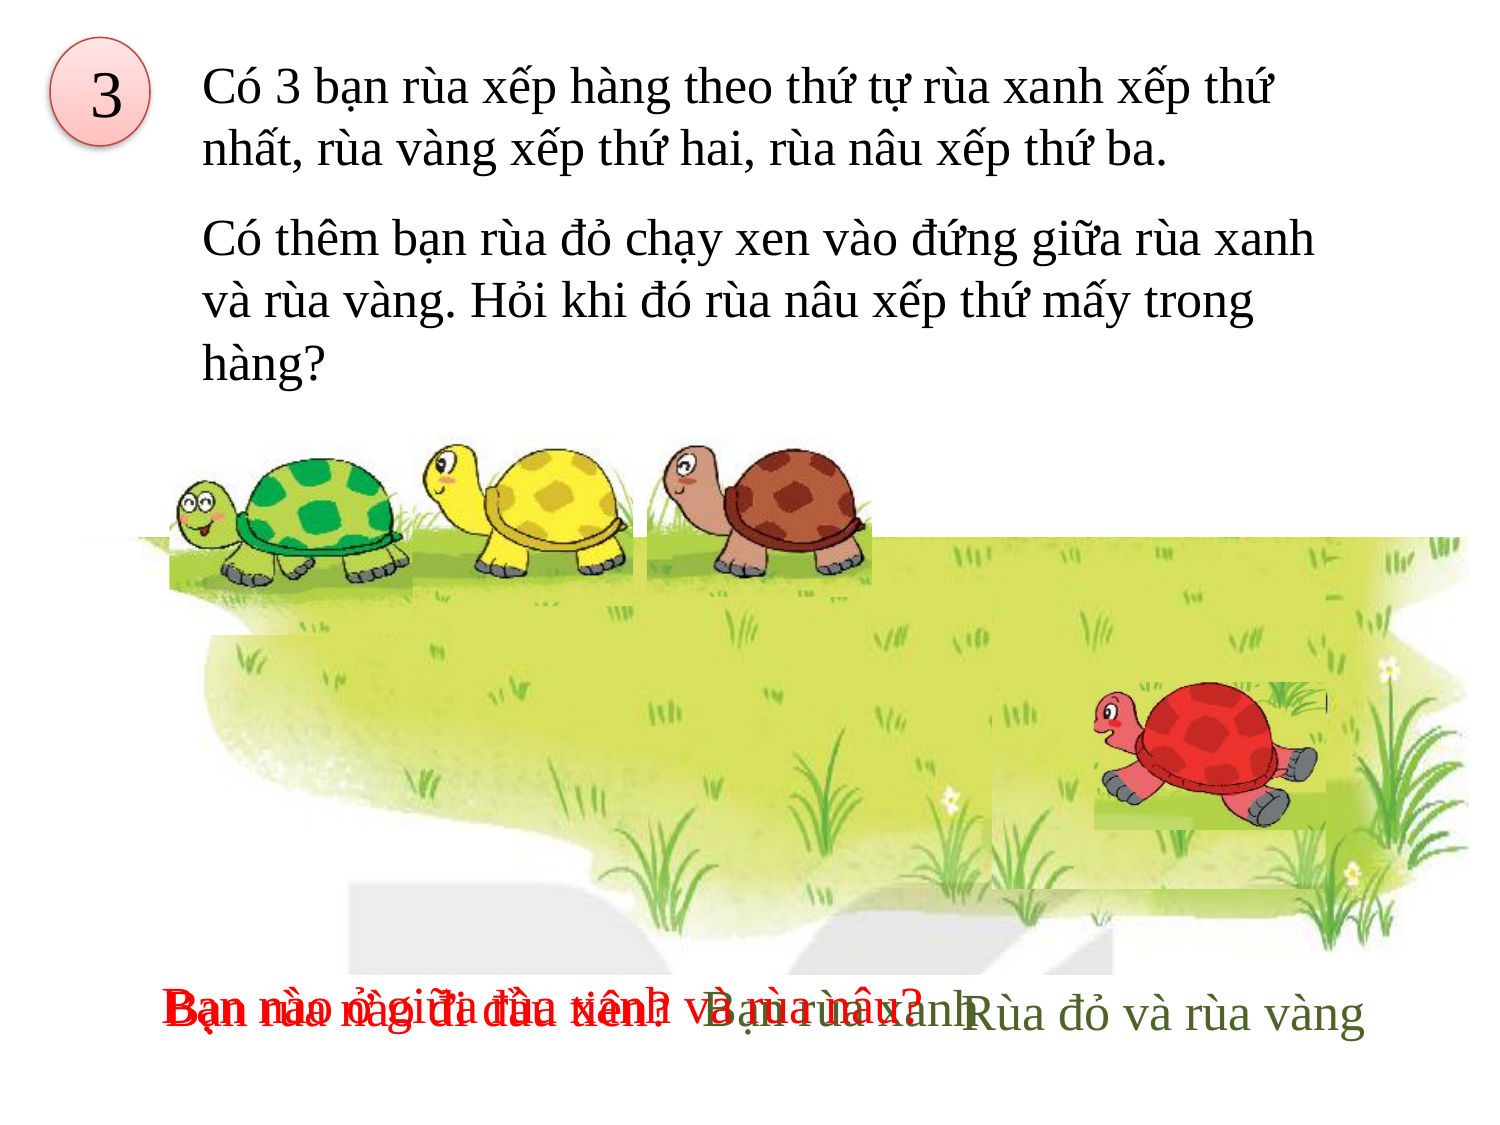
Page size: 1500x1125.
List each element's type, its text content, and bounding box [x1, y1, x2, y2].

text_box 3 [75, 43, 150, 139]
text_box [49, 43, 126, 147]
text_box Có 3 bạn rùa xếp hàng theo thứ tự rùa xanh xếp thứ nhất, rùa vàng xếp thứ hai, rùa nâu xếp thứ ba. [187, 43, 1386, 184]
text_box [76, 36, 124, 43]
text_box Rùa đỏ và rùa vàng [946, 978, 1473, 1048]
text_box Có thêm bạn rùa đỏ chạy xen vào đứng giữa rùa xanh và rùa vàng. Hỏi khi đó rùa nâu xếp thứ mấy trong hàng? [187, 196, 1386, 399]
picture [169, 412, 634, 635]
picture [646, 421, 873, 597]
picture [1093, 682, 1326, 830]
text_box Bạn nào ở giữa rùa xanh và rùa nâu? [146, 982, 946, 1042]
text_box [75, 536, 1470, 975]
